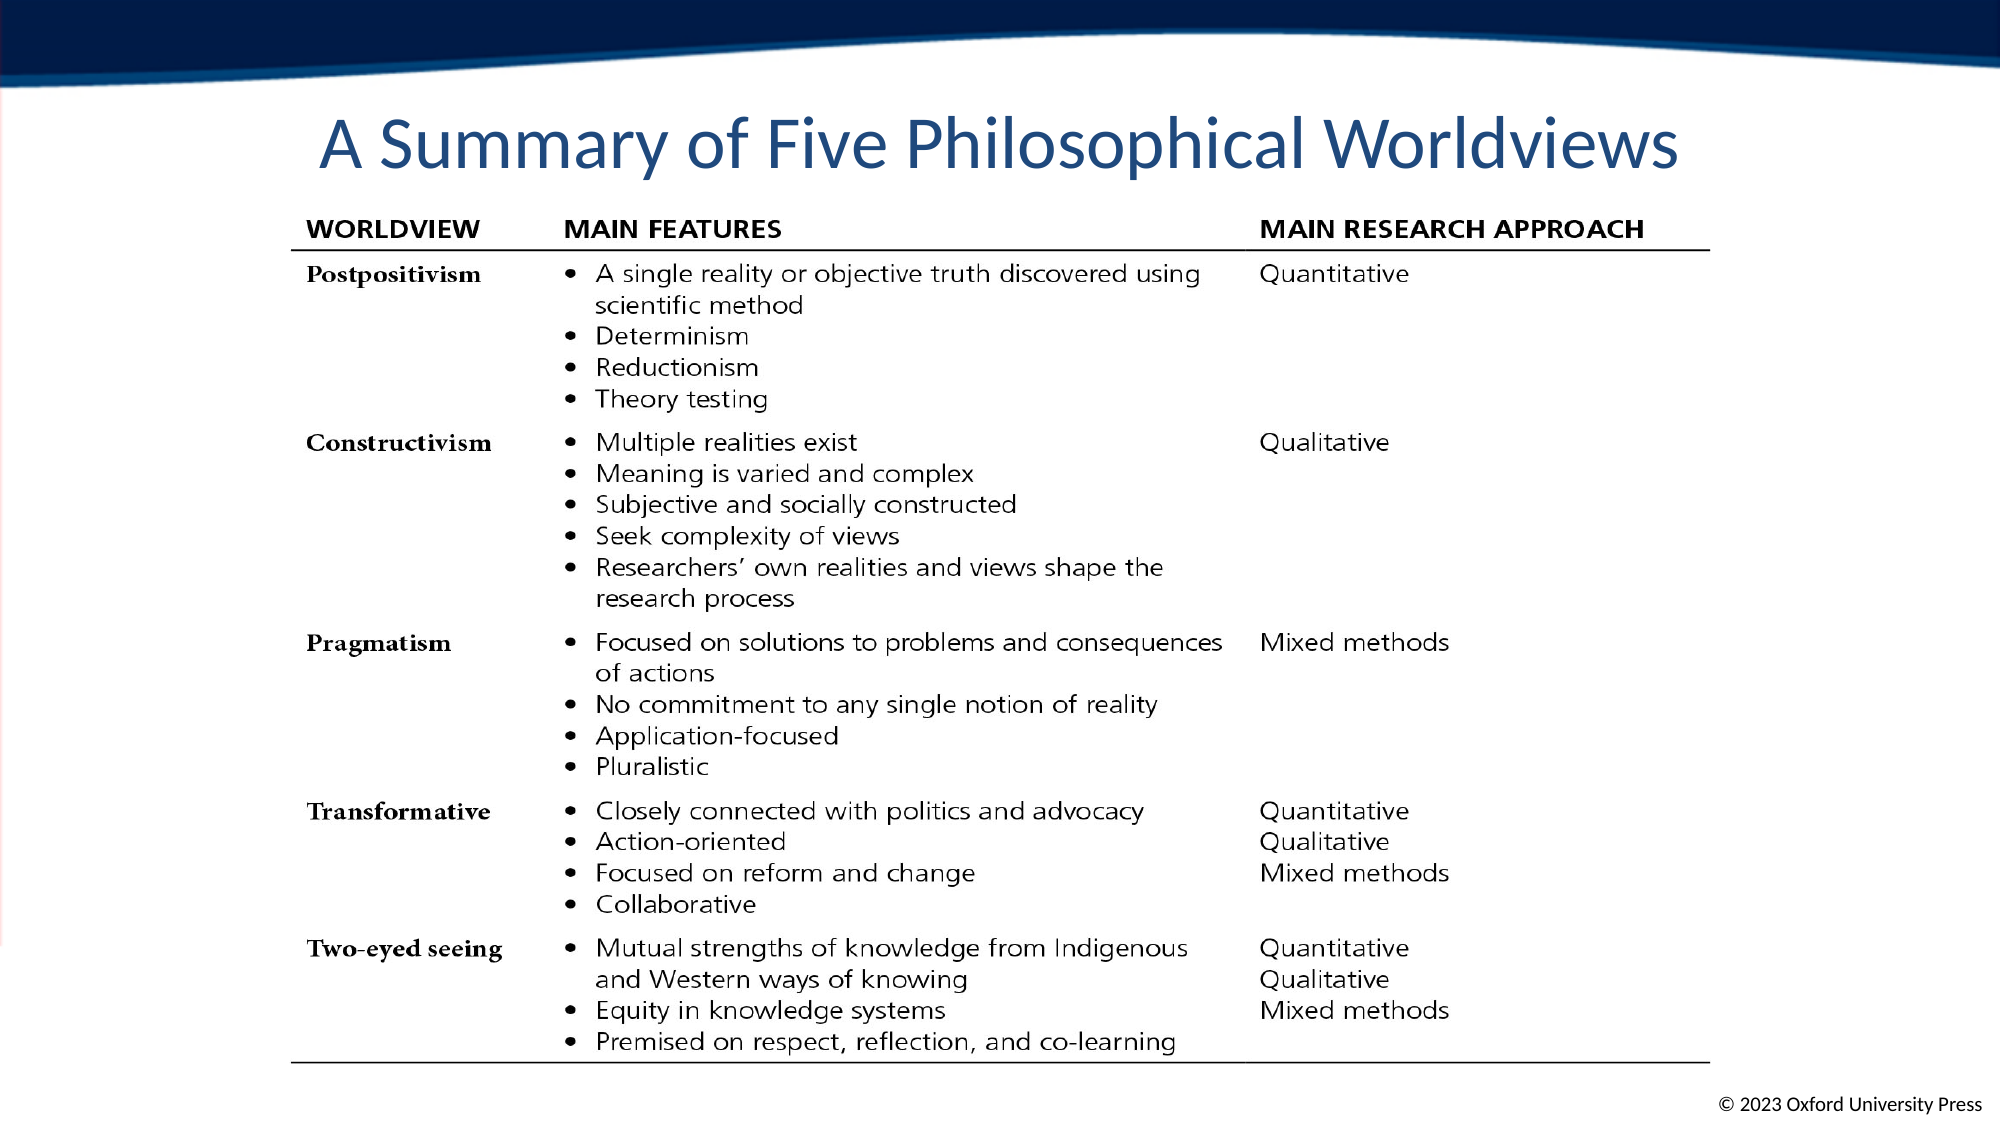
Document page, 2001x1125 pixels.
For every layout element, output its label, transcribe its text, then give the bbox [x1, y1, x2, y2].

title A Summary of Five Philosophical Worldviews [99, 45, 1900, 233]
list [289, 219, 1711, 1064]
picture [0, 0, 2000, 1125]
